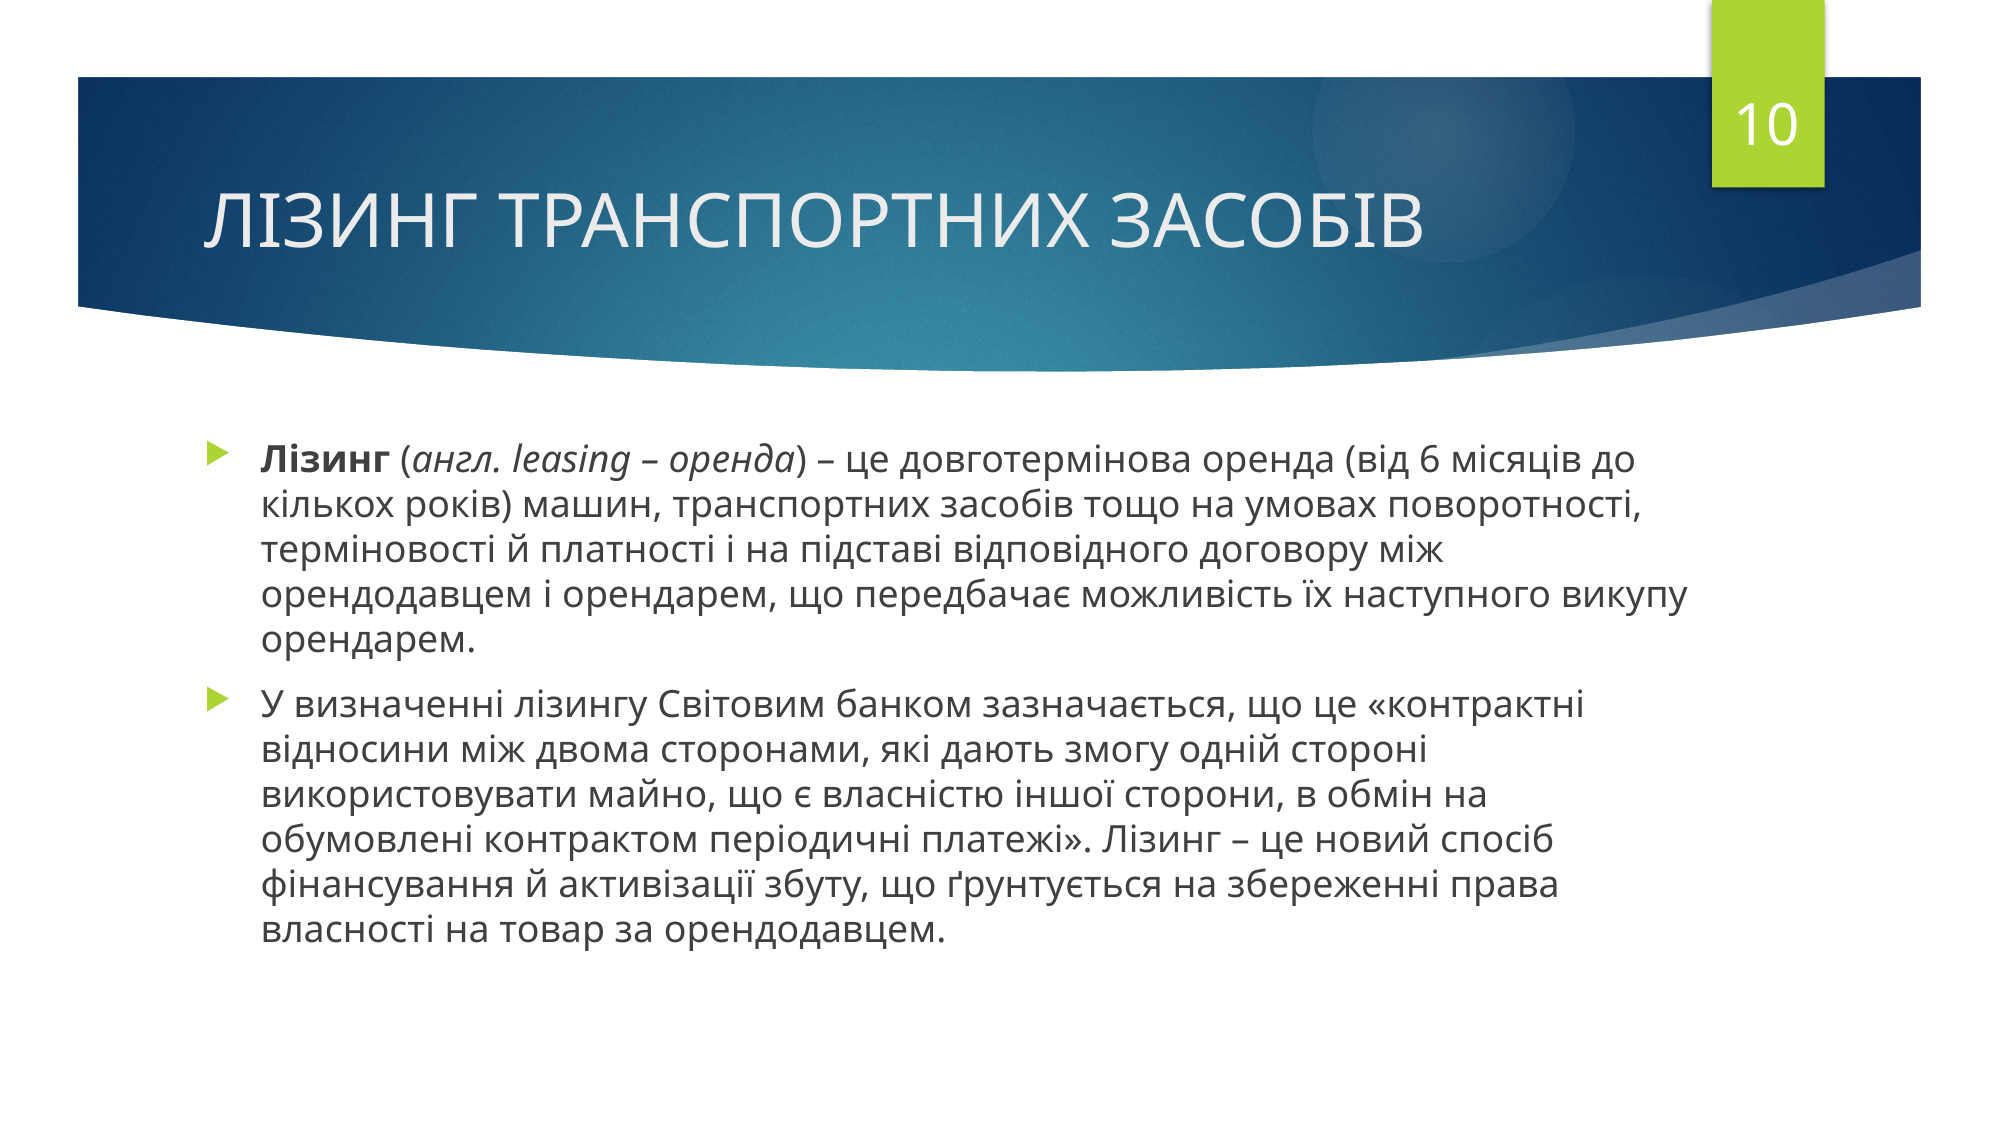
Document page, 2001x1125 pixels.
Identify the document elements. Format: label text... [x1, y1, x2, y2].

slide_number 10 [1698, 48, 1836, 175]
list Лізинг (англ. leasing – оренда) – це довготермінова оренда (від 6 місяців до кількох років) машин, транспортних засобів тощо на умовах поворотності, терміновості й платності і на підставі відповідного договору між орендодавцем і орендарем, що передбачає можливість їх наступного викупу орендарем. У визначенні лізингу Світовим банком зазначається, що це «контрактні відносини між двома сторонами, які дають змогу одній стороні використовувати майно, що є власністю іншої сторони, в обмін на обумовлені контрактом періодичні платежі». Лізинг – це новий спосіб фінансування й активізації збуту, що ґрунтується на збереженні права власності на товар за орендодавцем. [189, 427, 1721, 1024]
title ЛІЗИНГ ТРАНСПОРТНИХ ЗАСОБІВ [189, 159, 1627, 276]
